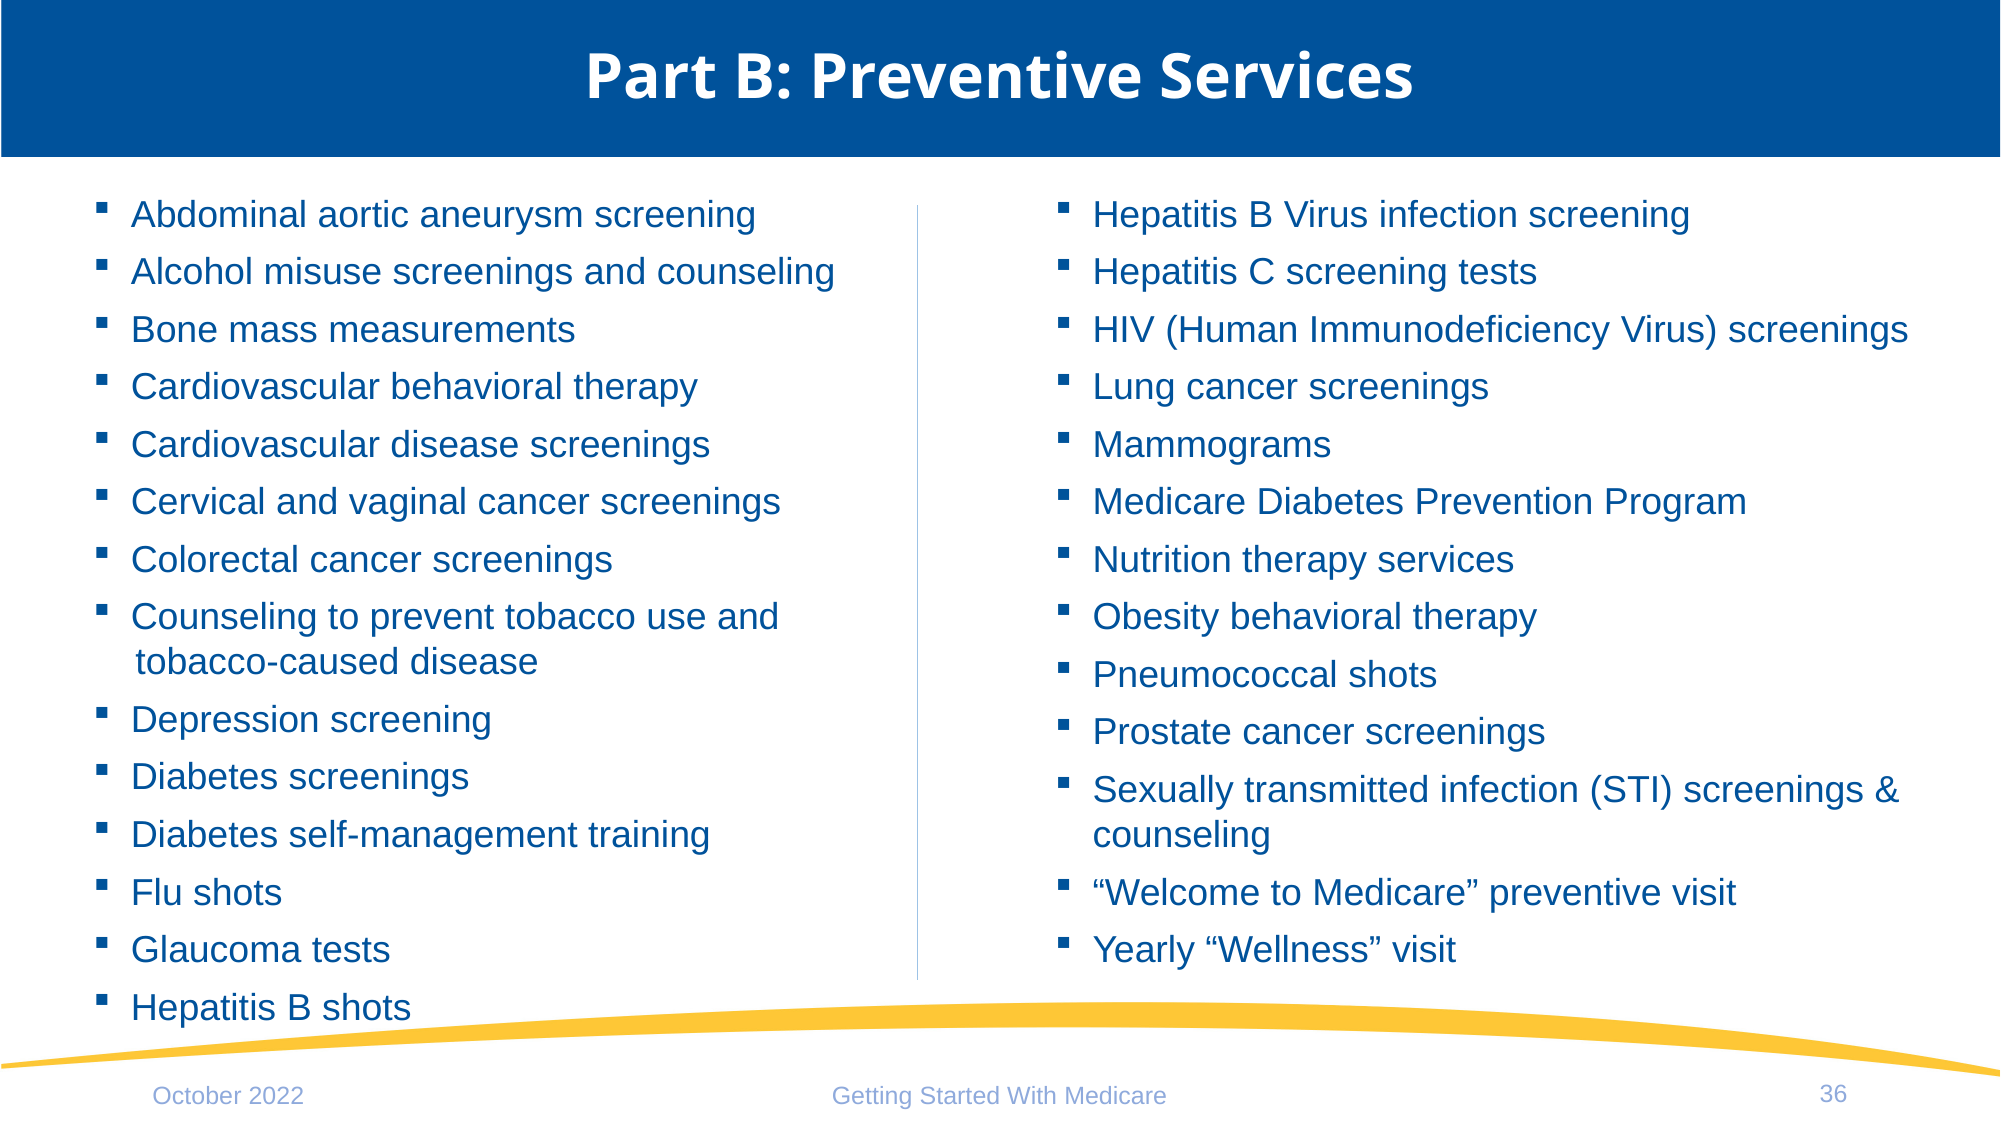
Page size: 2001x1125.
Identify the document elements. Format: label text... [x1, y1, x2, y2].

picture [0, 0, 2001, 1125]
list Abdominal aortic aneurysm screening Alcohol misuse screenings and counseling Bone mass measurements Cardiovascular behavioral therapy Cardiovascular disease screenings Cervical and vaginal cancer screenings Colorectal cancer screenings Counseling to prevent tobacco use and tobacco-caused disease Depression screening Diabetes screenings Diabetes self-management training Flu shots Glaucoma tests Hepatitis B shots Hepatitis B Virus infection screening Hepatitis C screening tests HIV (Human Immunodeficiency Virus) screenings Lung cancer screenings Mammograms Medicare Diabetes Prevention Program Nutrition therapy services Obesity behavioral therapy Pneumococcal shots Prostate cancer screenings Sexually transmitted infection (STI) screenings & counseling “Welcome to Medicare” preventive visit Yearly “Wellness” visit [78, 182, 2000, 1055]
footer Getting Started With Medicare [662, 1065, 1338, 1125]
title Part B: Preventive Services [0, 0, 2000, 157]
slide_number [137, 1065, 588, 1125]
slide_number 36 [1412, 1062, 1863, 1123]
